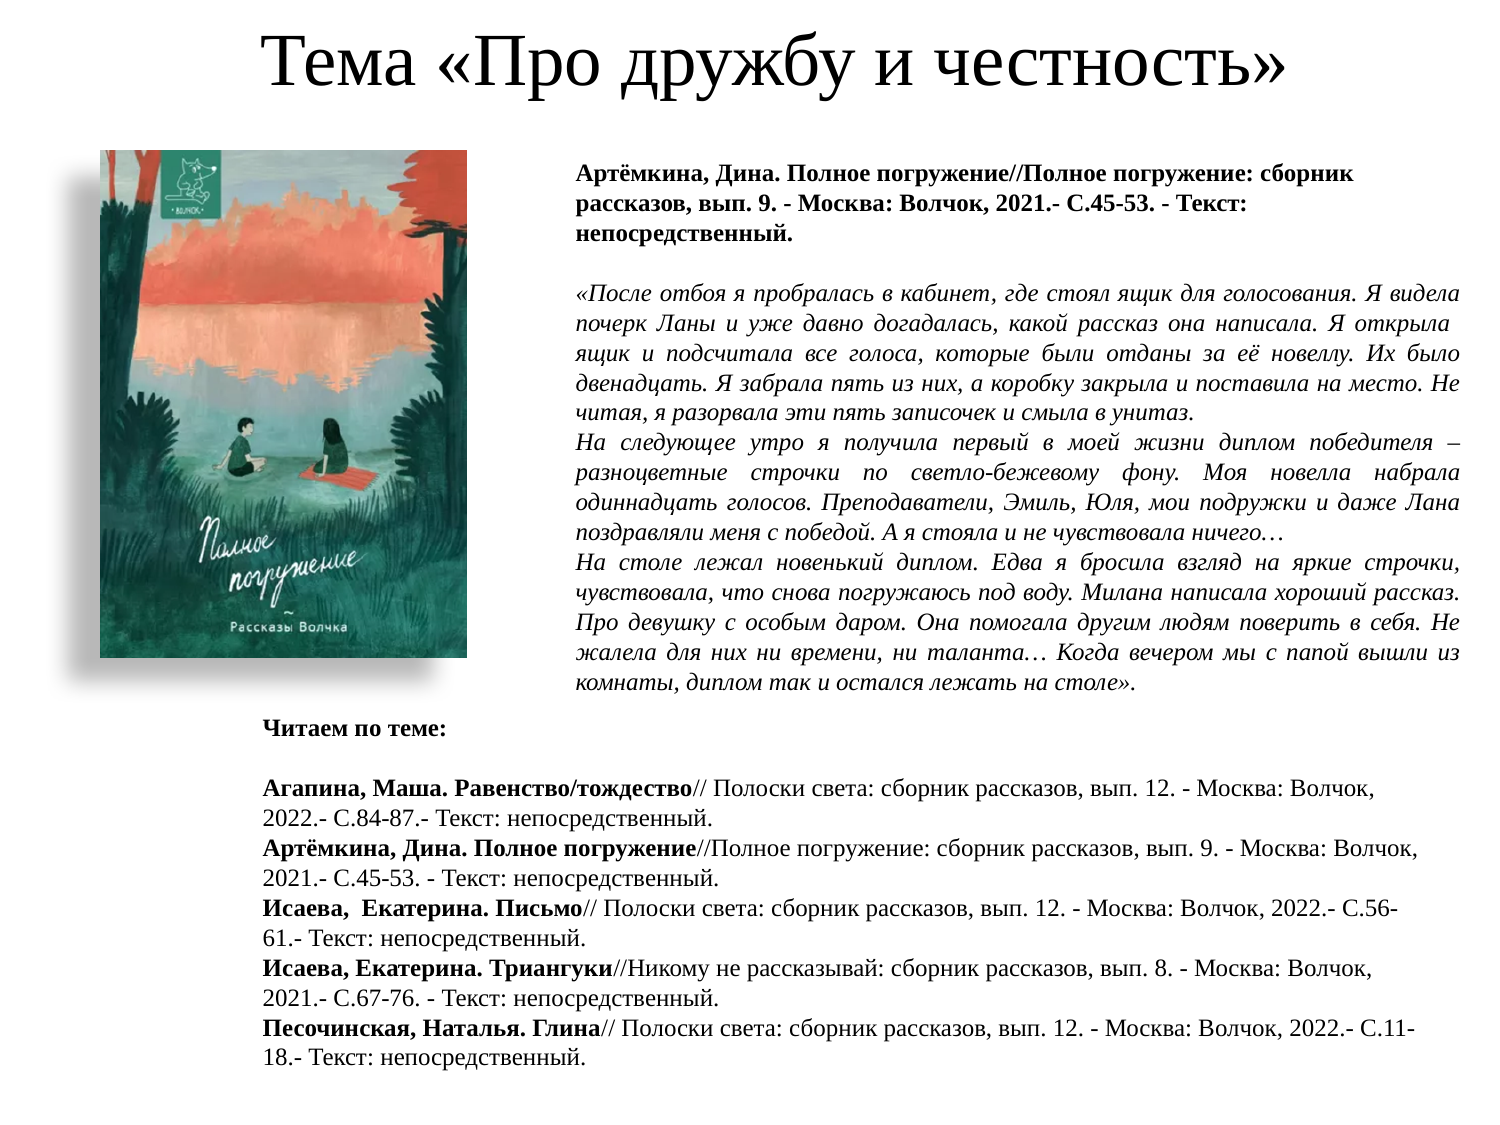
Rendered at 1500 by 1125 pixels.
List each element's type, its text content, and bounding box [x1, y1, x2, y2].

text_box Читаем по теме: Агапина, Маша. Равенство/тождество// Полоски света: сборник рассказов, вып. 12. - Москва: Волчок, 2022.- С.84-87.- Текст: непосредственный. Артёмкина, Дина. Полное погружение//Полное погружение: сборник рассказов, вып. 9. - Москва: Волчок, 2021.- С.45-53. - Текст: непосредственный. Исаева, Екатерина. Письмо// Полоски света: сборник рассказов, вып. 12. - Москва: Волчок, 2022.- С.56-61.- Текст: непосредственный. Исаева, Екатерина. Триангуки//Никому не рассказывай: сборник рассказов, вып. 8. - Москва: Волчок, 2021.- С.67-76. - Текст: непосредственный. Песочинская, Наталья. Глина// Полоски света: сборник рассказов, вып. 12. - Москва: Волчок, 2022.- С.11- 18.- Текст: непосредственный. [247, 704, 1435, 1079]
picture [100, 150, 467, 658]
title Тема «Про дружбу и честность» [100, 0, 1451, 149]
text_box Артёмкина, Дина. Полное погружение//Полное погружение: сборник рассказов, вып. 9. - Москва: Волчок, 2021.- С.45-53. - Текст: непосредственный. «После отбоя я пробралась в кабинет, где стоял ящик для голосования. Я видела почерк Ланы и уже давно догадалась, какой рассказ она написала. Я открыла ящик и подсчитала все голоса, которые были отданы за её новеллу. Их было двенадцать. Я забрала пять из них, а коробку закрыла и поставила на место. Не читая, я разорвала эти пять записочек и смыла в унитаз. На следующее утро я получила первый в моей жизни диплом победителя – разноцветные строчки по светло-бежевому фону. Моя новелла набрала одиннадцать голосов. Преподаватели, Эмиль, Юля, мои подружки и даже Лана поздравляли меня с победой. А я стояла и не чувствовала ничего… На столе лежал новенький диплом. Едва я бросила взгляд на яркие строчки, чувствовала, что снова погружаюсь под воду. Милана написала хороший рассказ. Про девушку с особым даром. Она помогала другим людям поверить в себя. Не жалела для них ни времени, ни таланта… Когда вечером мы с папой вышли из комнаты, диплом так и остался лежать на столе». [560, 148, 1477, 703]
